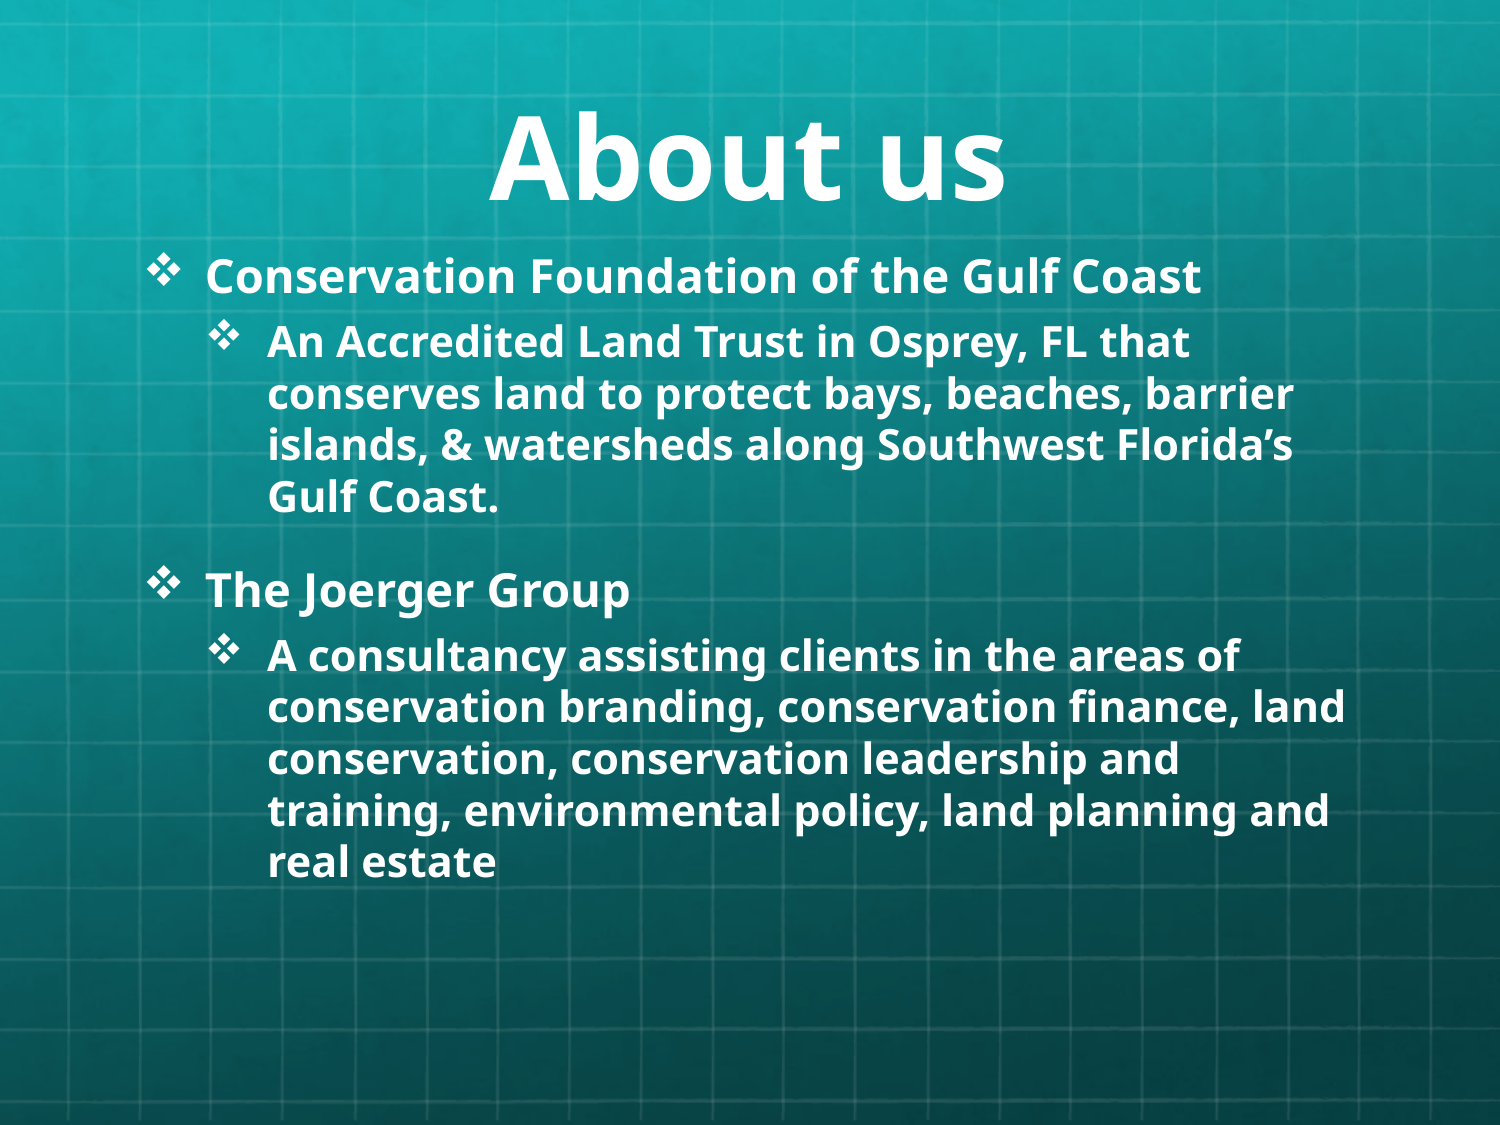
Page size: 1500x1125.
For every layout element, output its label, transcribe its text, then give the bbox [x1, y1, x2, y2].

picture [0, 0, 1500, 1125]
title About us [127, 17, 1372, 239]
list Conservation Foundation of the Gulf Coast An Accredited Land Trust in Osprey, FL that conserves land to protect bays, beaches, barrier islands, & watersheds along Southwest Florida’s Gulf Coast. The Joerger Group A consultancy assisting clients in the areas of conservation branding, conservation finance, land conservation, conservation leadership and training, environmental policy, land planning and real estate [127, 239, 1372, 898]
